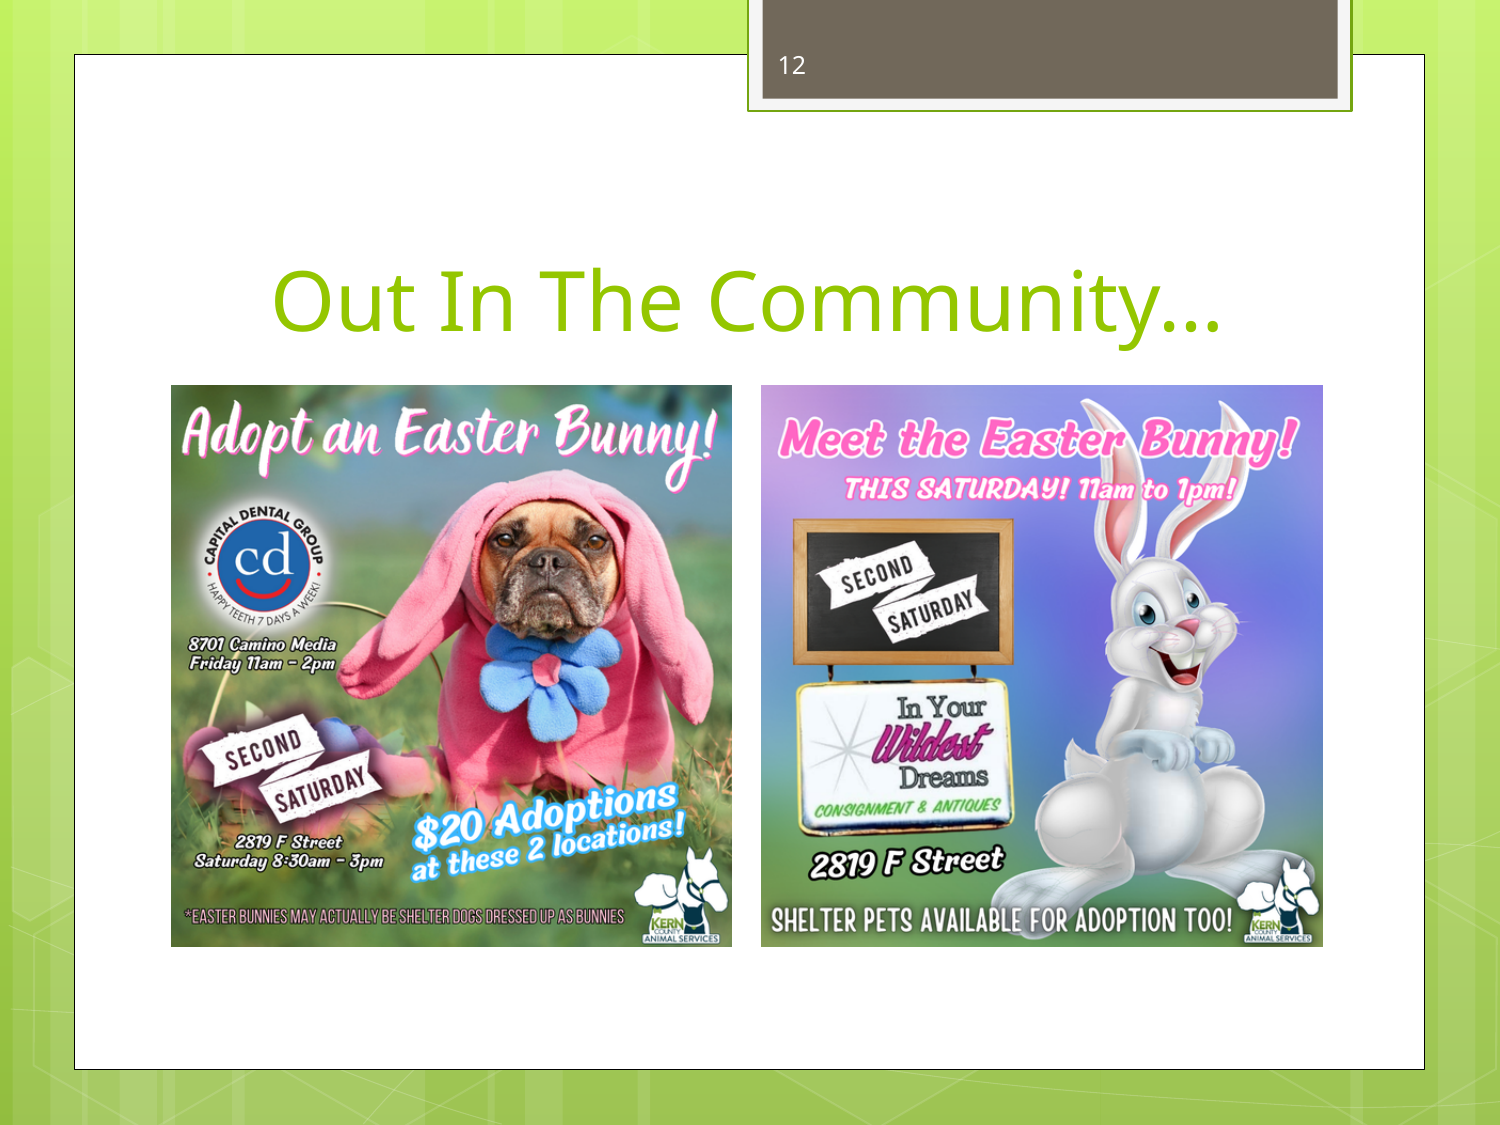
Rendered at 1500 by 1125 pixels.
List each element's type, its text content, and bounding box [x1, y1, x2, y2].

slide_number 12 [762, 36, 982, 97]
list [170, 385, 733, 947]
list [761, 385, 1324, 947]
title Out In The Community… [171, 168, 1324, 357]
